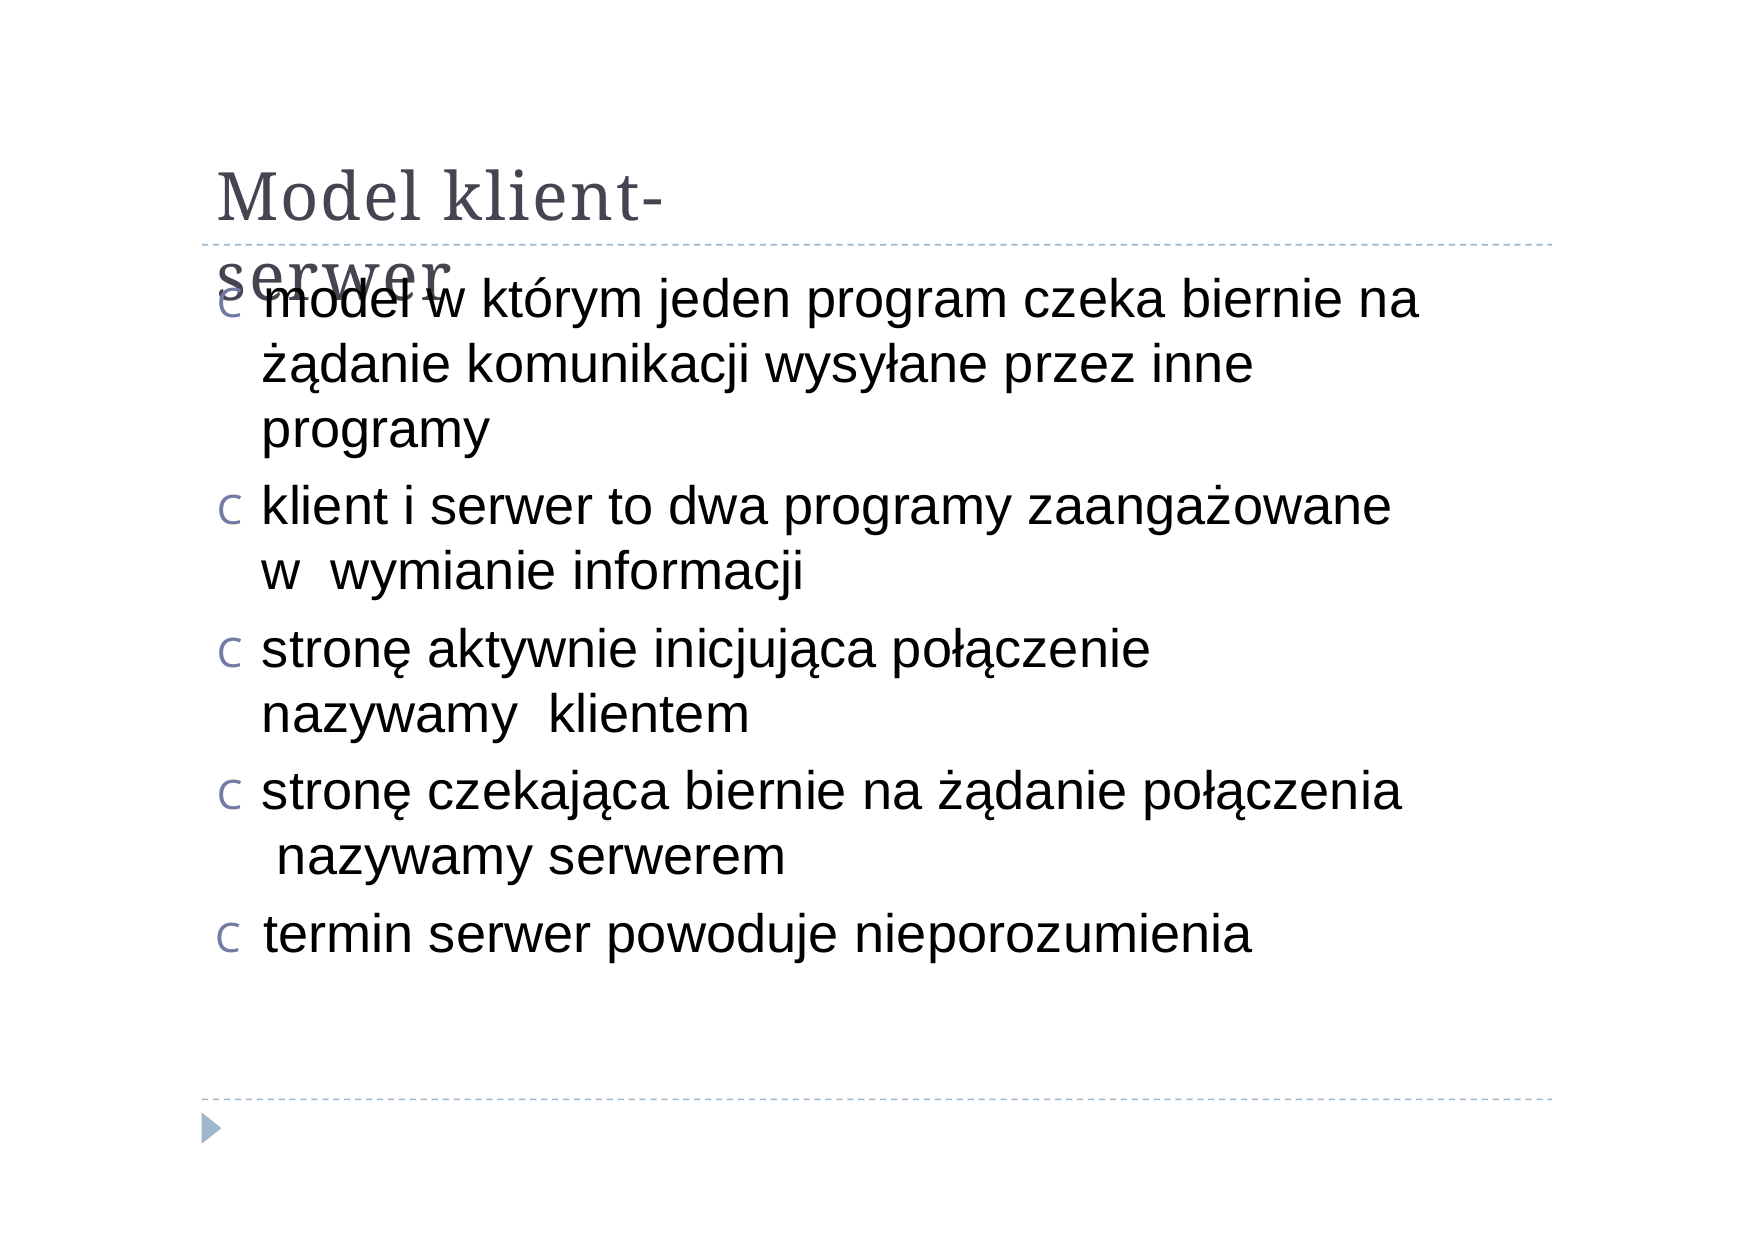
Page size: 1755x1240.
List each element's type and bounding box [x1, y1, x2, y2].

text_box [201, 1112, 222, 1144]
text_box [214, 261, 1500, 963]
title [214, 151, 863, 261]
